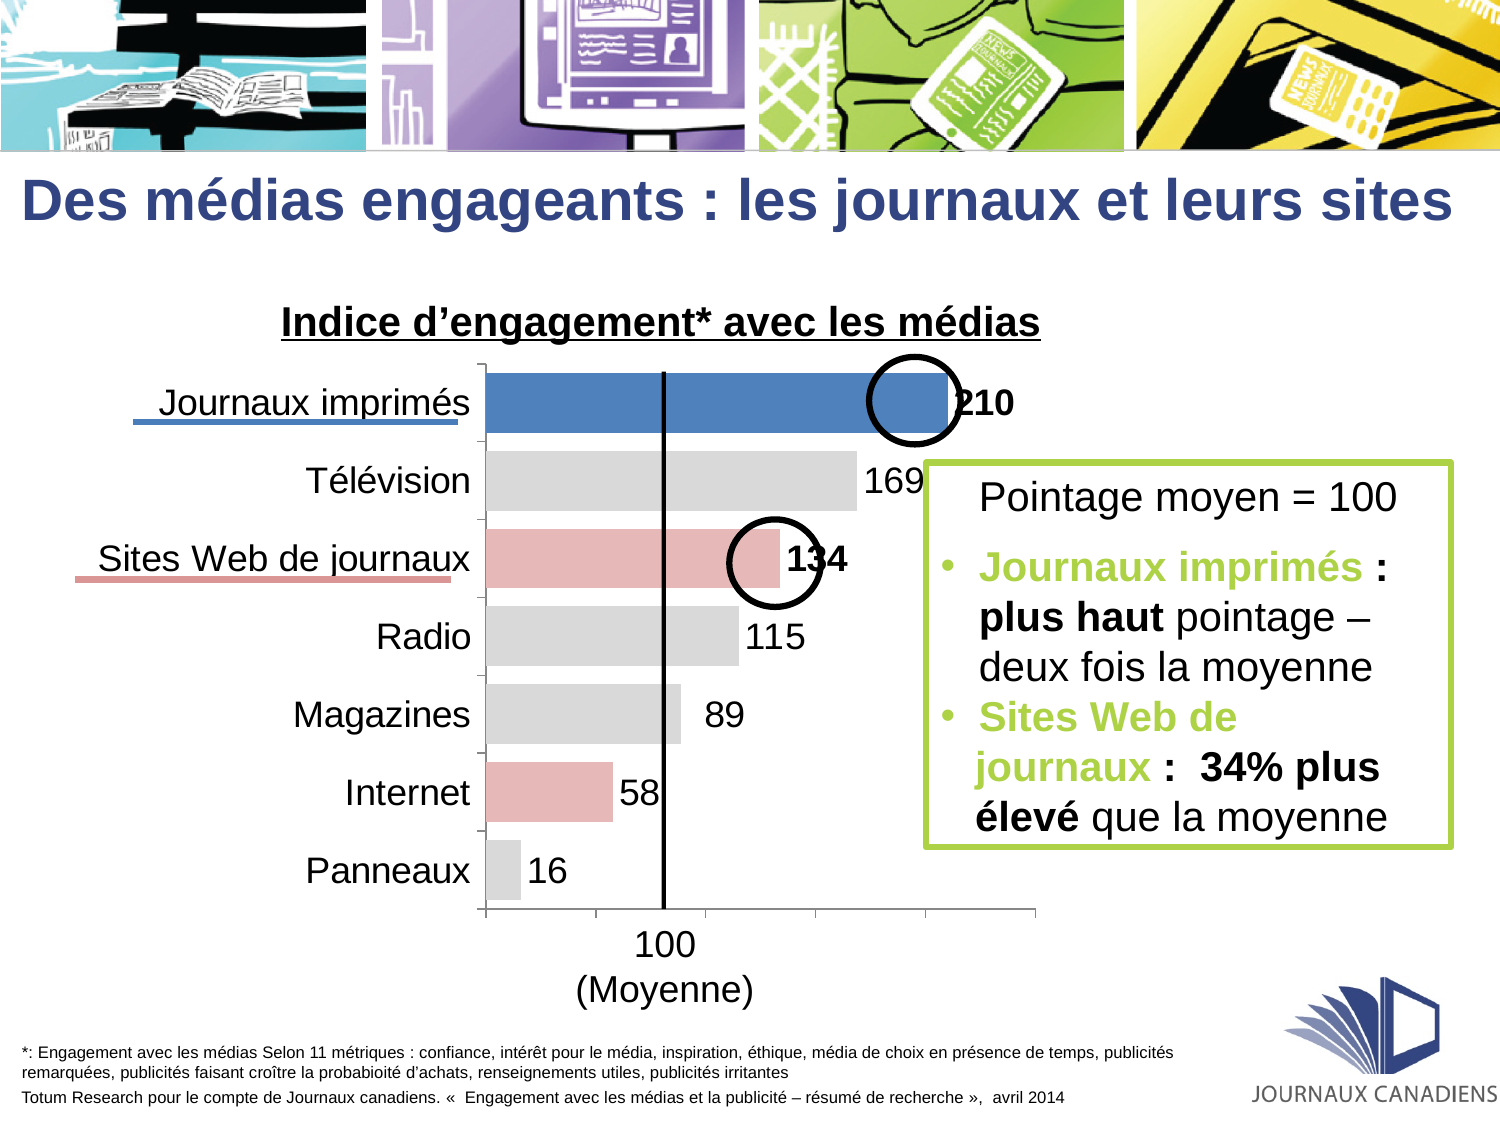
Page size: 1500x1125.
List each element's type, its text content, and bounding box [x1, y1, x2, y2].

text_box Totum Research pour le compte de Journaux canadiens. « Engagement avec les médias et la publicité – résumé de recherche », avril 2014 [6, 1079, 1100, 1114]
text_box Des médias engageants : les journaux et leurs sites [7, 154, 1500, 240]
picture [1247, 975, 1498, 1105]
text_box *: Engagement avec les médias Selon 11 métriques : confiance, intérêt pour le média, inspiration, éthique, média de choix en présence de temps, publicités remarquées, publicités faisant croître la probabioité d’achats, renseignements utiles, publicités irritantes [7, 1034, 1275, 1090]
picture [0, 0, 367, 150]
picture [750, 0, 1500, 149]
picture [379, 0, 745, 149]
text_box Pointage moyen = 100 Journaux imprimés : plus haut pointage – deux fois la moyenne Sites Web de journaux : 34% plus élevé que la moyenne [1058, 462, 1451, 848]
text_box 100 (Moyenne) [558, 928, 772, 1018]
chart [29, 243, 1055, 919]
